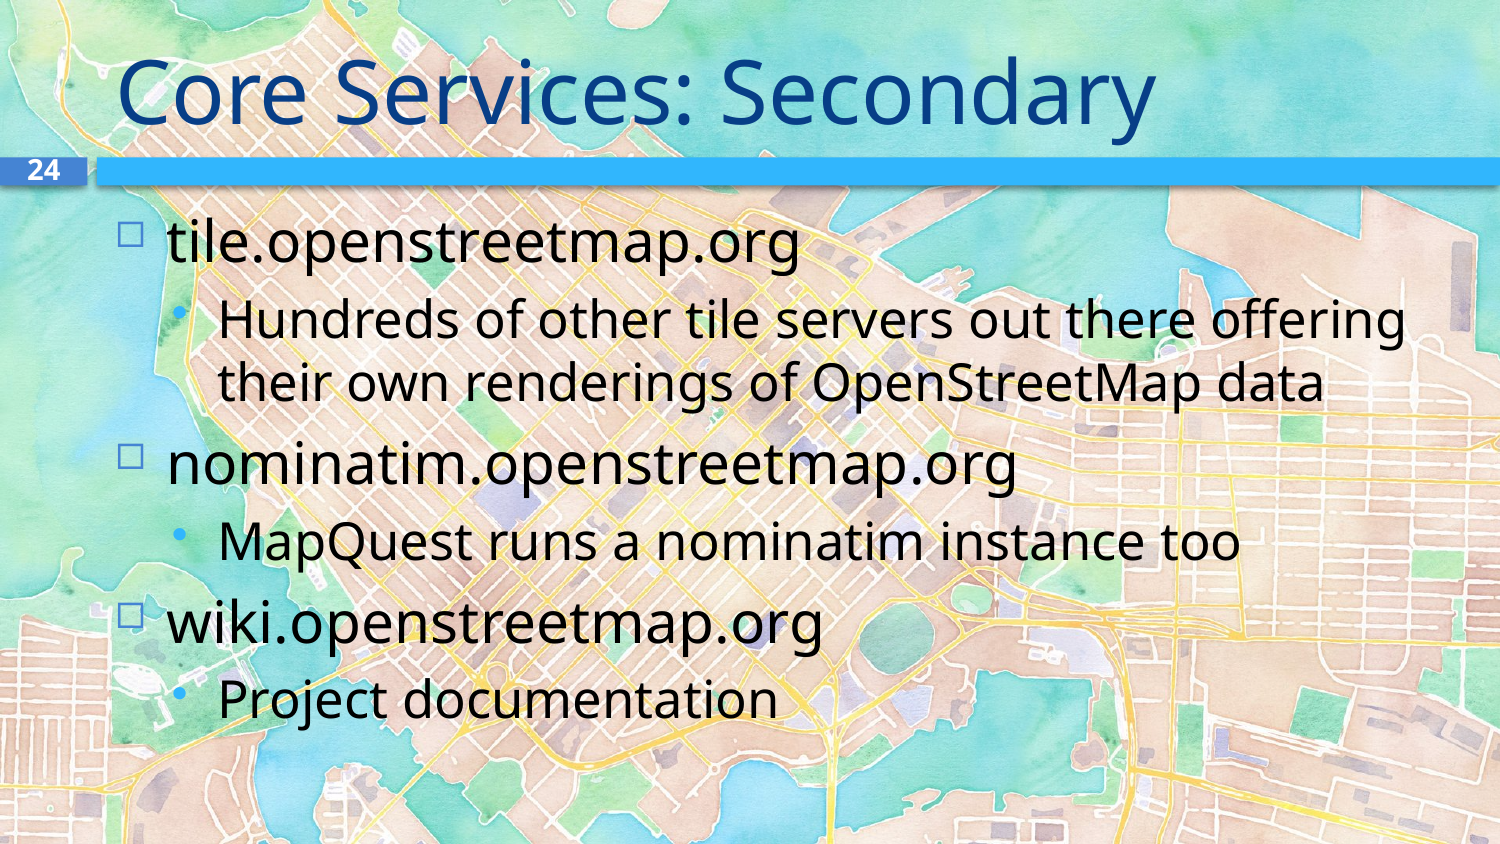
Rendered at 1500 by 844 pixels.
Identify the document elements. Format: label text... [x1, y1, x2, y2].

title Core Services: Secondary [100, 28, 1438, 150]
slide_number 24 [0, 156, 88, 187]
list tile.openstreetmap.org Hundreds of other tile servers out there offering their own renderings of OpenStreetMap data nominatim.openstreetmap.org MapQuest runs a nominatim instance too wiki.openstreetmap.org Project documentation [100, 196, 1438, 750]
